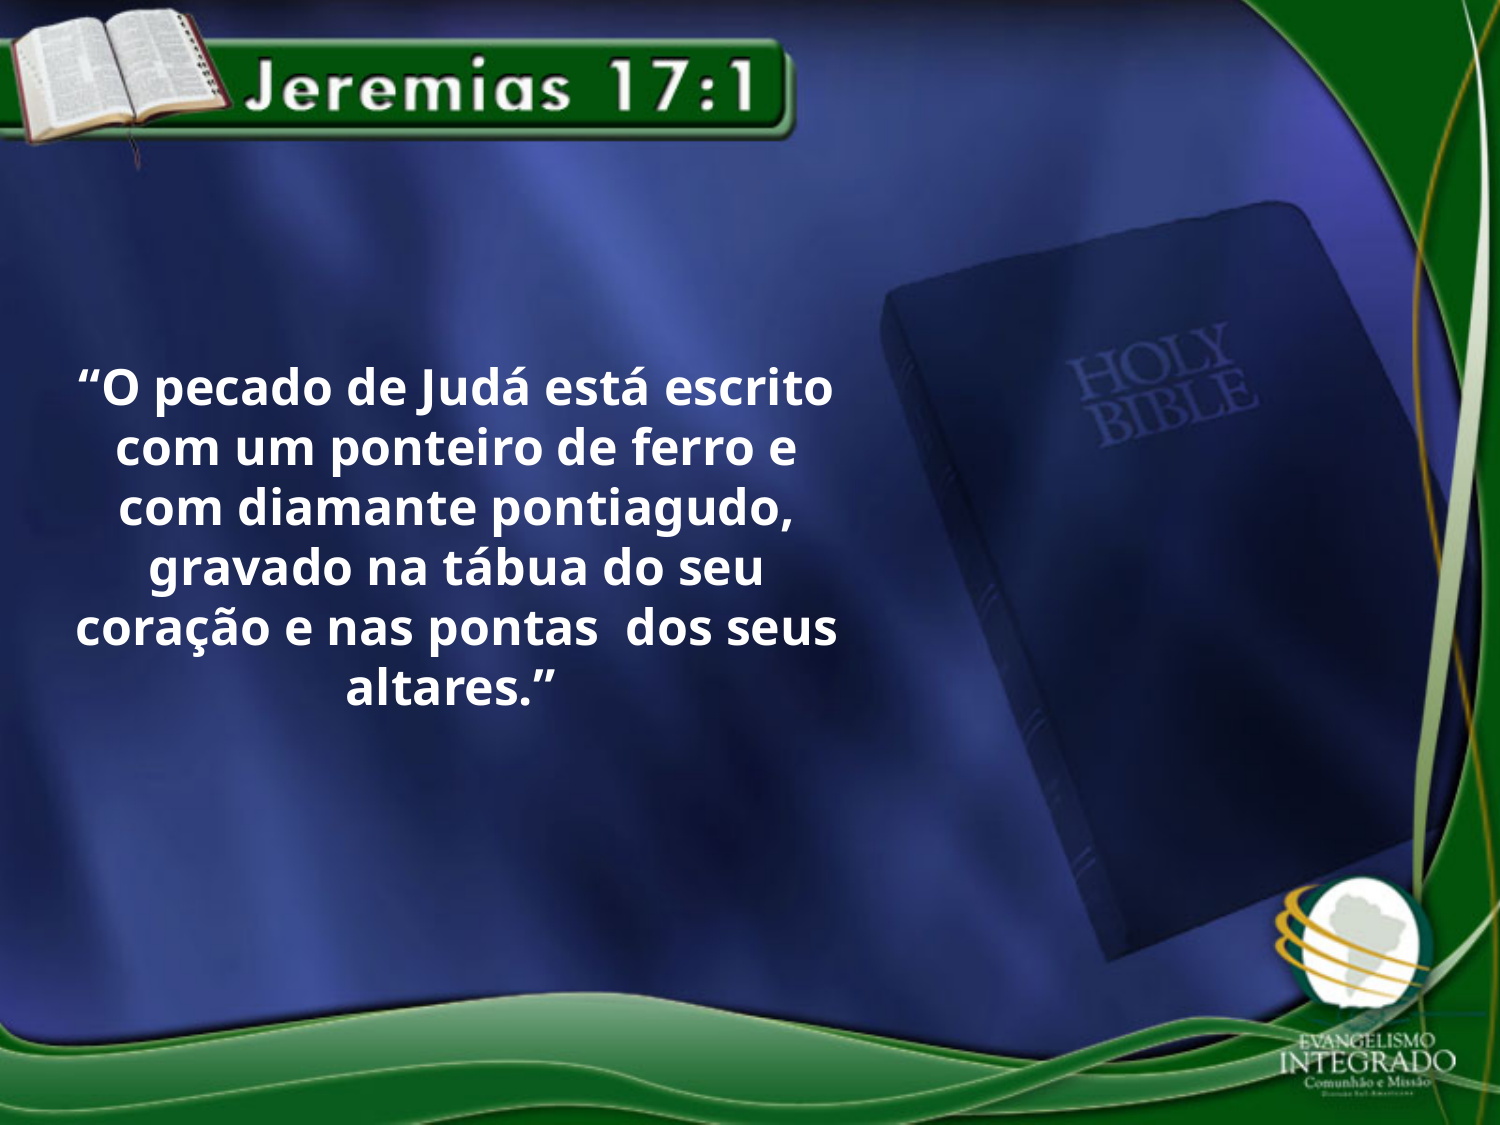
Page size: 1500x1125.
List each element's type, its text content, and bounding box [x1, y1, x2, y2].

picture [0, 0, 1500, 1125]
text_box “O pecado de Judá está escrito com um ponteiro de ferro e com diamante pontiagudo, gravado na tábua do seu coração e nas pontas dos seus altares.” [46, 347, 868, 723]
